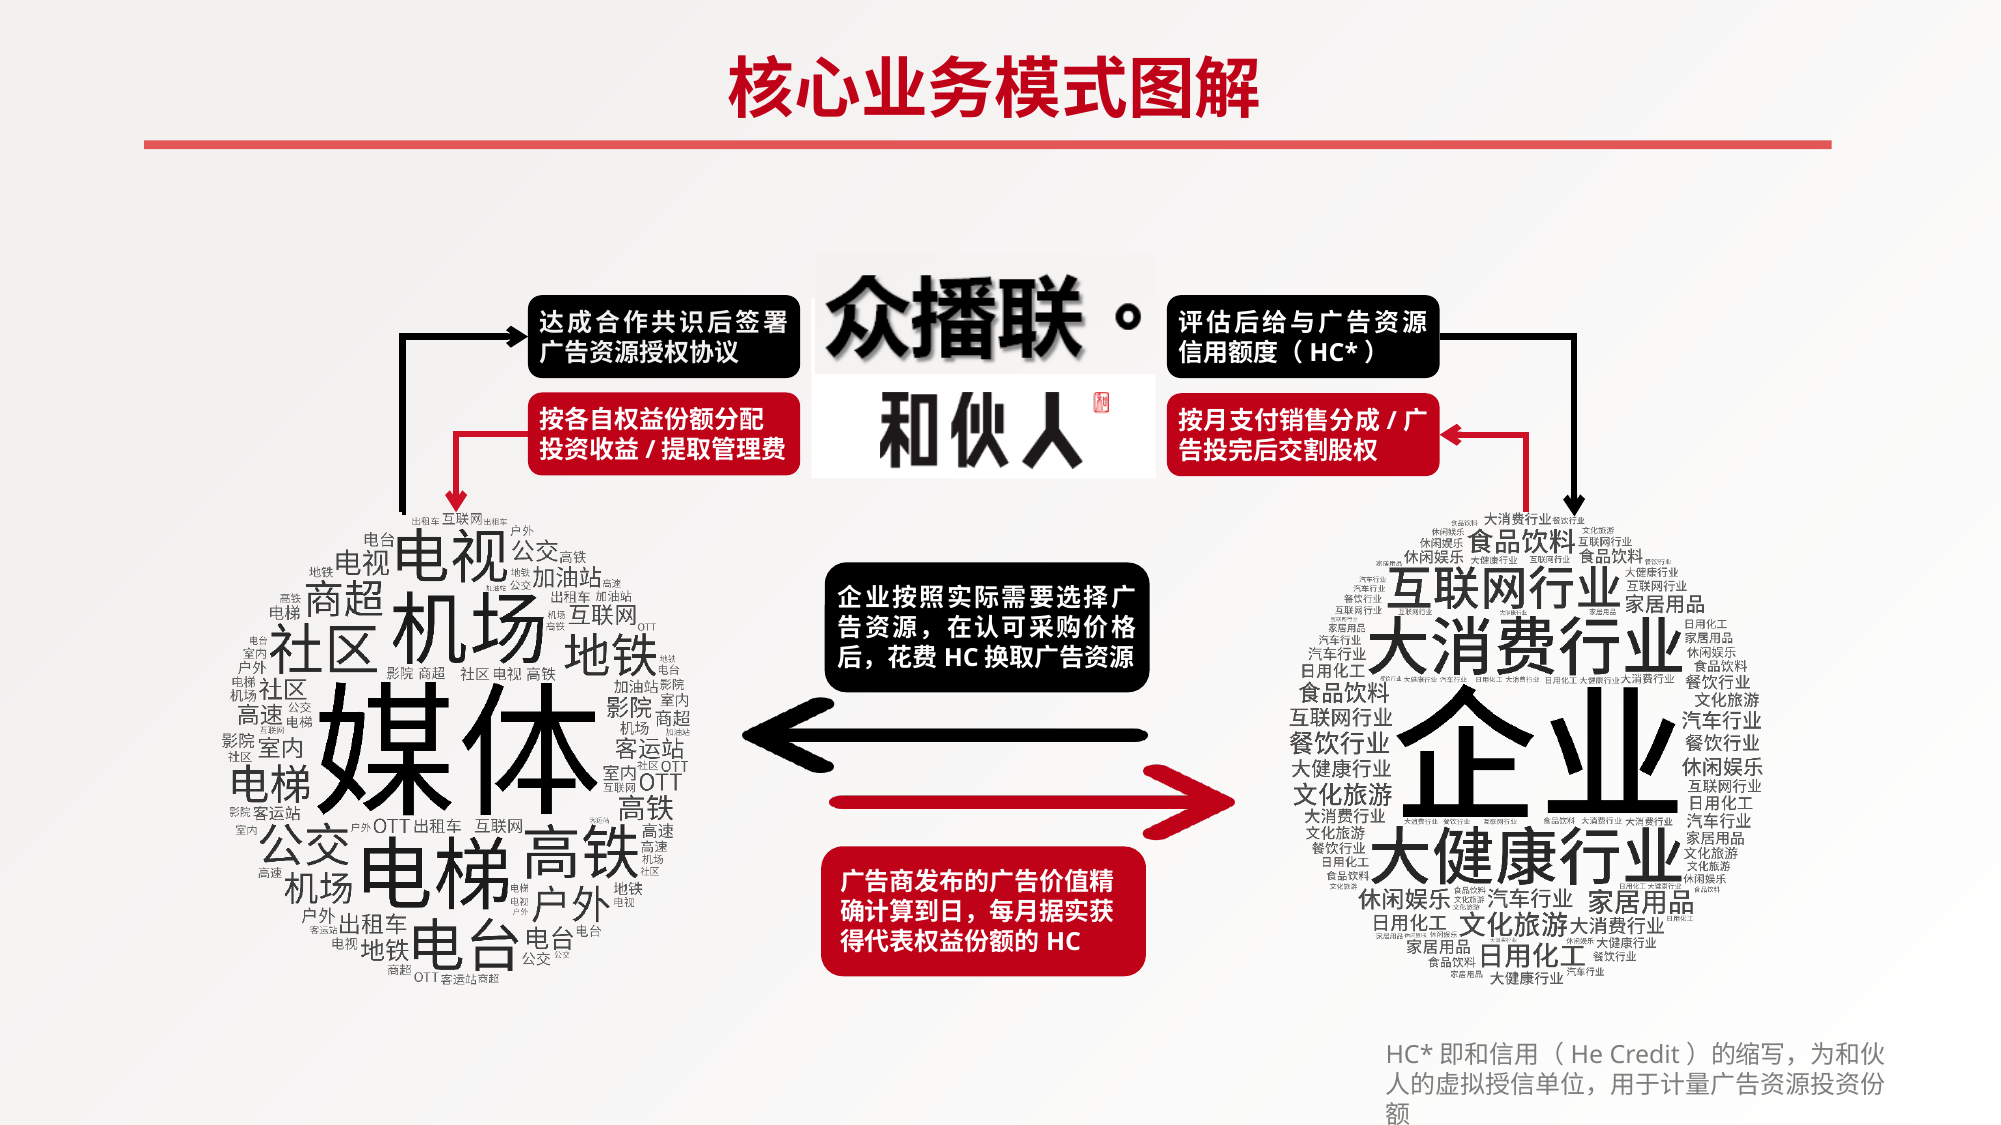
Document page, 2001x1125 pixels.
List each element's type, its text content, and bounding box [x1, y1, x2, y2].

text_box 按各自权益份额分配投资收益/提取管理费 [554, 392, 801, 476]
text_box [377, 361, 554, 488]
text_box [455, 433, 529, 513]
text_box [811, 298, 1156, 479]
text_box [1443, 430, 1522, 517]
text_box 核心业务模式图解 [720, 38, 1270, 134]
text_box [144, 140, 1832, 150]
text_box 企业按照实际需要选择广告资源，在认可采购价格后，花费HC换取广告资源 [830, 574, 1144, 680]
text_box 广告商发布的广告价值精确计算到日，每月据实获得代表权益份额的HC [832, 858, 1135, 964]
text_box 达成合作共识后签署广告资源授权协议 [527, 295, 801, 379]
text_box 按月支付销售分成/广告投完后交割股权 [1166, 393, 1439, 477]
text_box 评估后给与广告资源信用额度（HC*） [1166, 295, 1440, 379]
text_box [824, 562, 1150, 681]
picture [815, 254, 1157, 375]
picture [1288, 511, 1763, 985]
picture [880, 391, 1110, 470]
text_box HC*即和信用（He Credit）的缩写，为和伙人的虚拟授信单位，用于计量广告资源投资份额 [1378, 1030, 1913, 1125]
picture [724, 681, 1254, 856]
text_box [821, 856, 1146, 977]
picture [222, 511, 690, 985]
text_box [1439, 336, 1575, 517]
